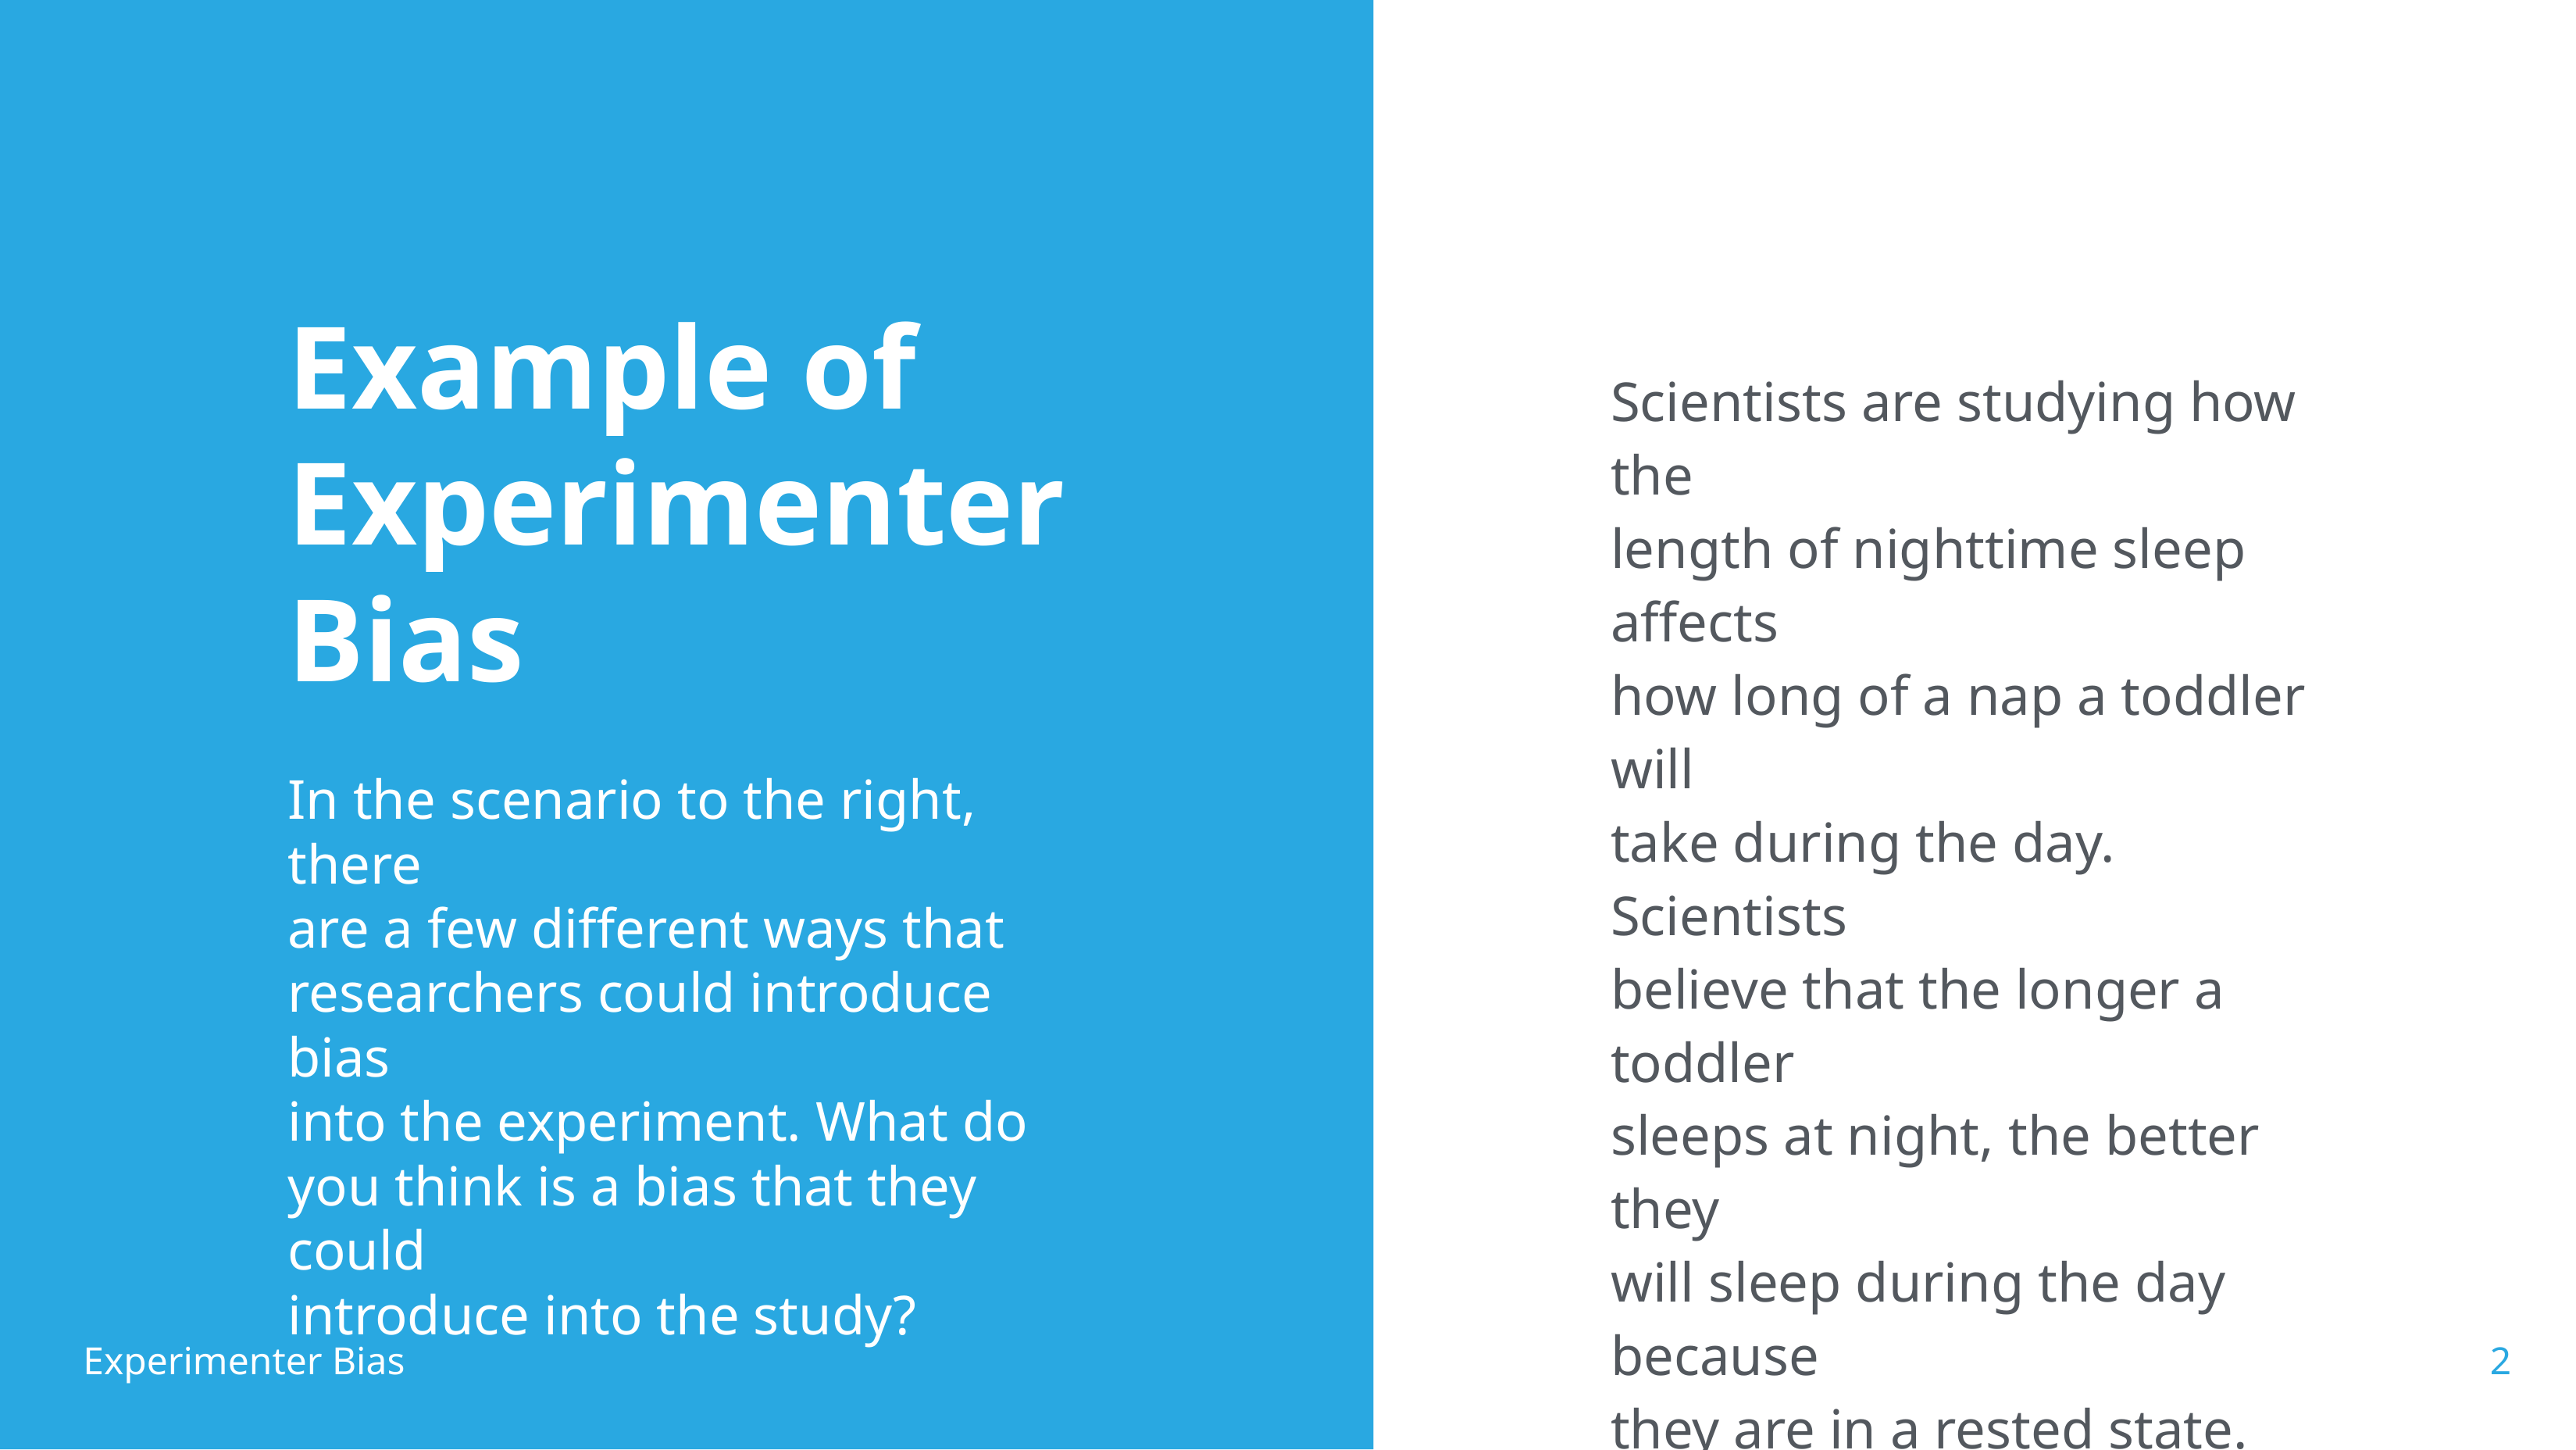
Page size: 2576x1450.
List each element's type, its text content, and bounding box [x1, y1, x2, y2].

text_box [0, 0, 1374, 1450]
footer Experimenter Bias [69, 1338, 529, 1450]
slide_number 2 [2485, 1338, 2535, 1450]
title Scientists are studying how the length of nighttime sleep affects how long of a nap a toddler will take during the day. Scientists believe that the longer a toddler sleeps at night, the better they will sleep during the day because they are in a rested state. Their belief is, if they are overtired and worn out, they will not sleep well. [1609, 352, 2357, 1450]
text_box Example of Experimenter Bias [286, 293, 1087, 705]
title In the scenario to the right, there are a few different ways that researchers could introduce bias into the experiment. What do you think is a bias that they could introduce into the study? [286, 759, 1035, 1345]
